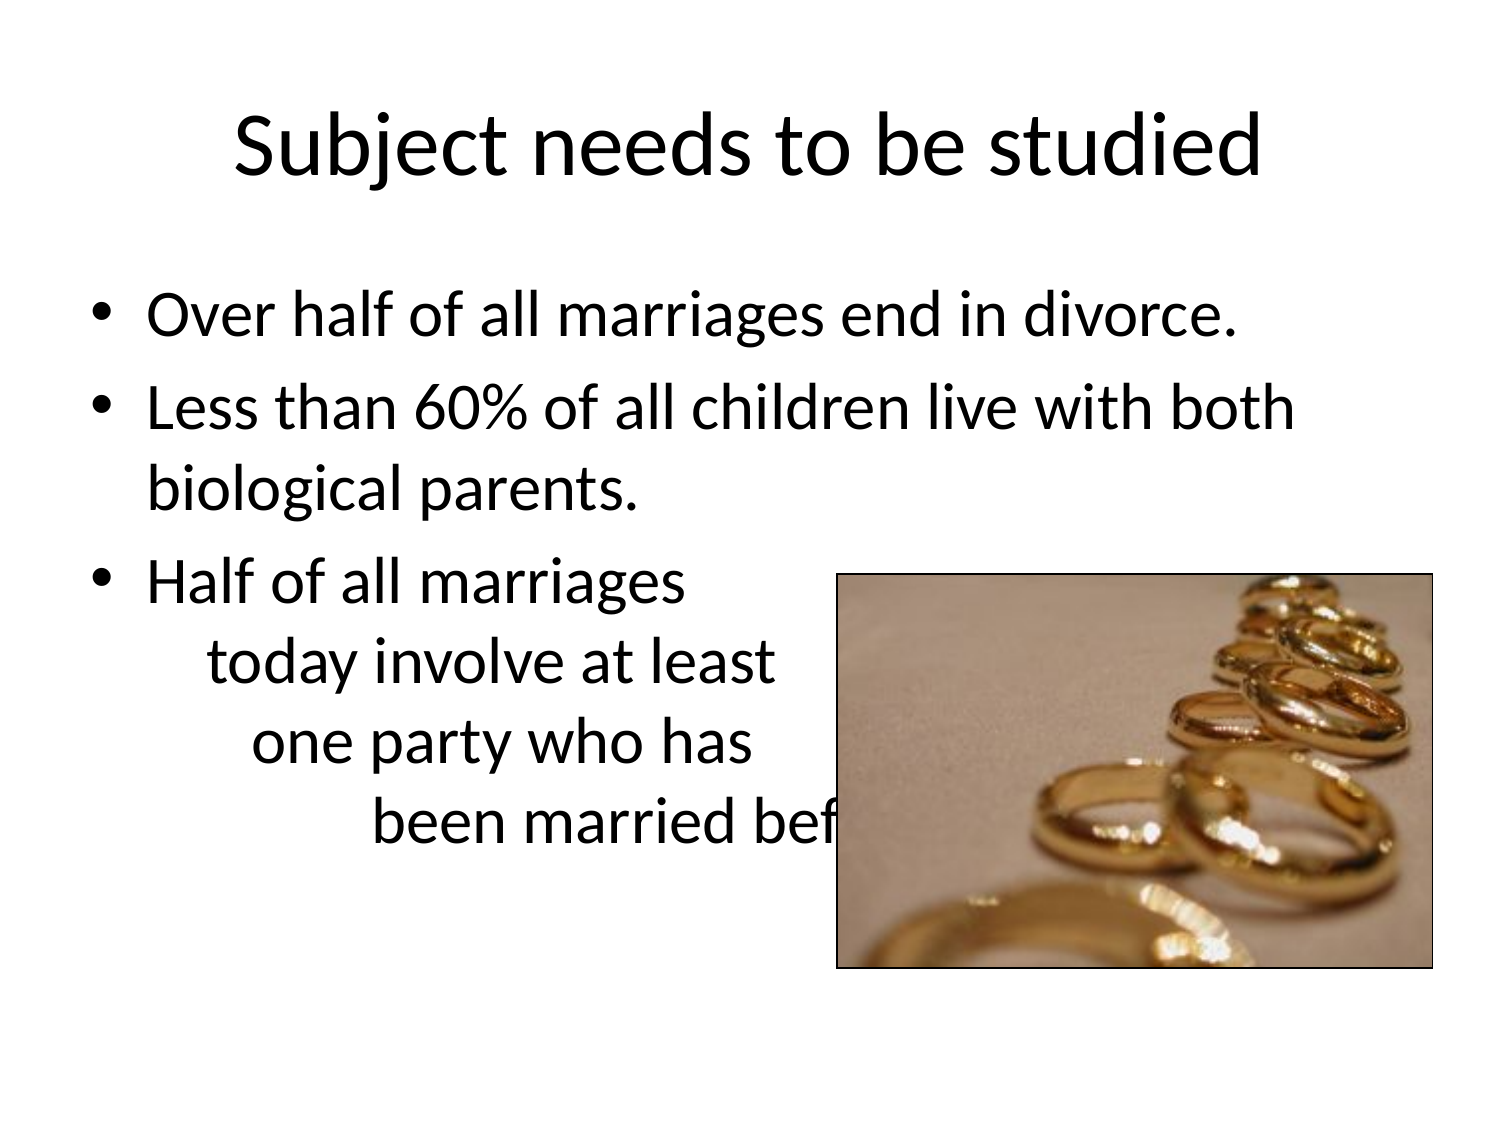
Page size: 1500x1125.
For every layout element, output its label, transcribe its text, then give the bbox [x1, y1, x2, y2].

picture [837, 574, 1432, 968]
title Subject needs to be studied [75, 45, 1425, 233]
list Over half of all marriages end in divorce. Less than 60% of all children live with both biological parents. Half of all marriages today involve at least one party who has been married before. [75, 262, 1425, 1005]
